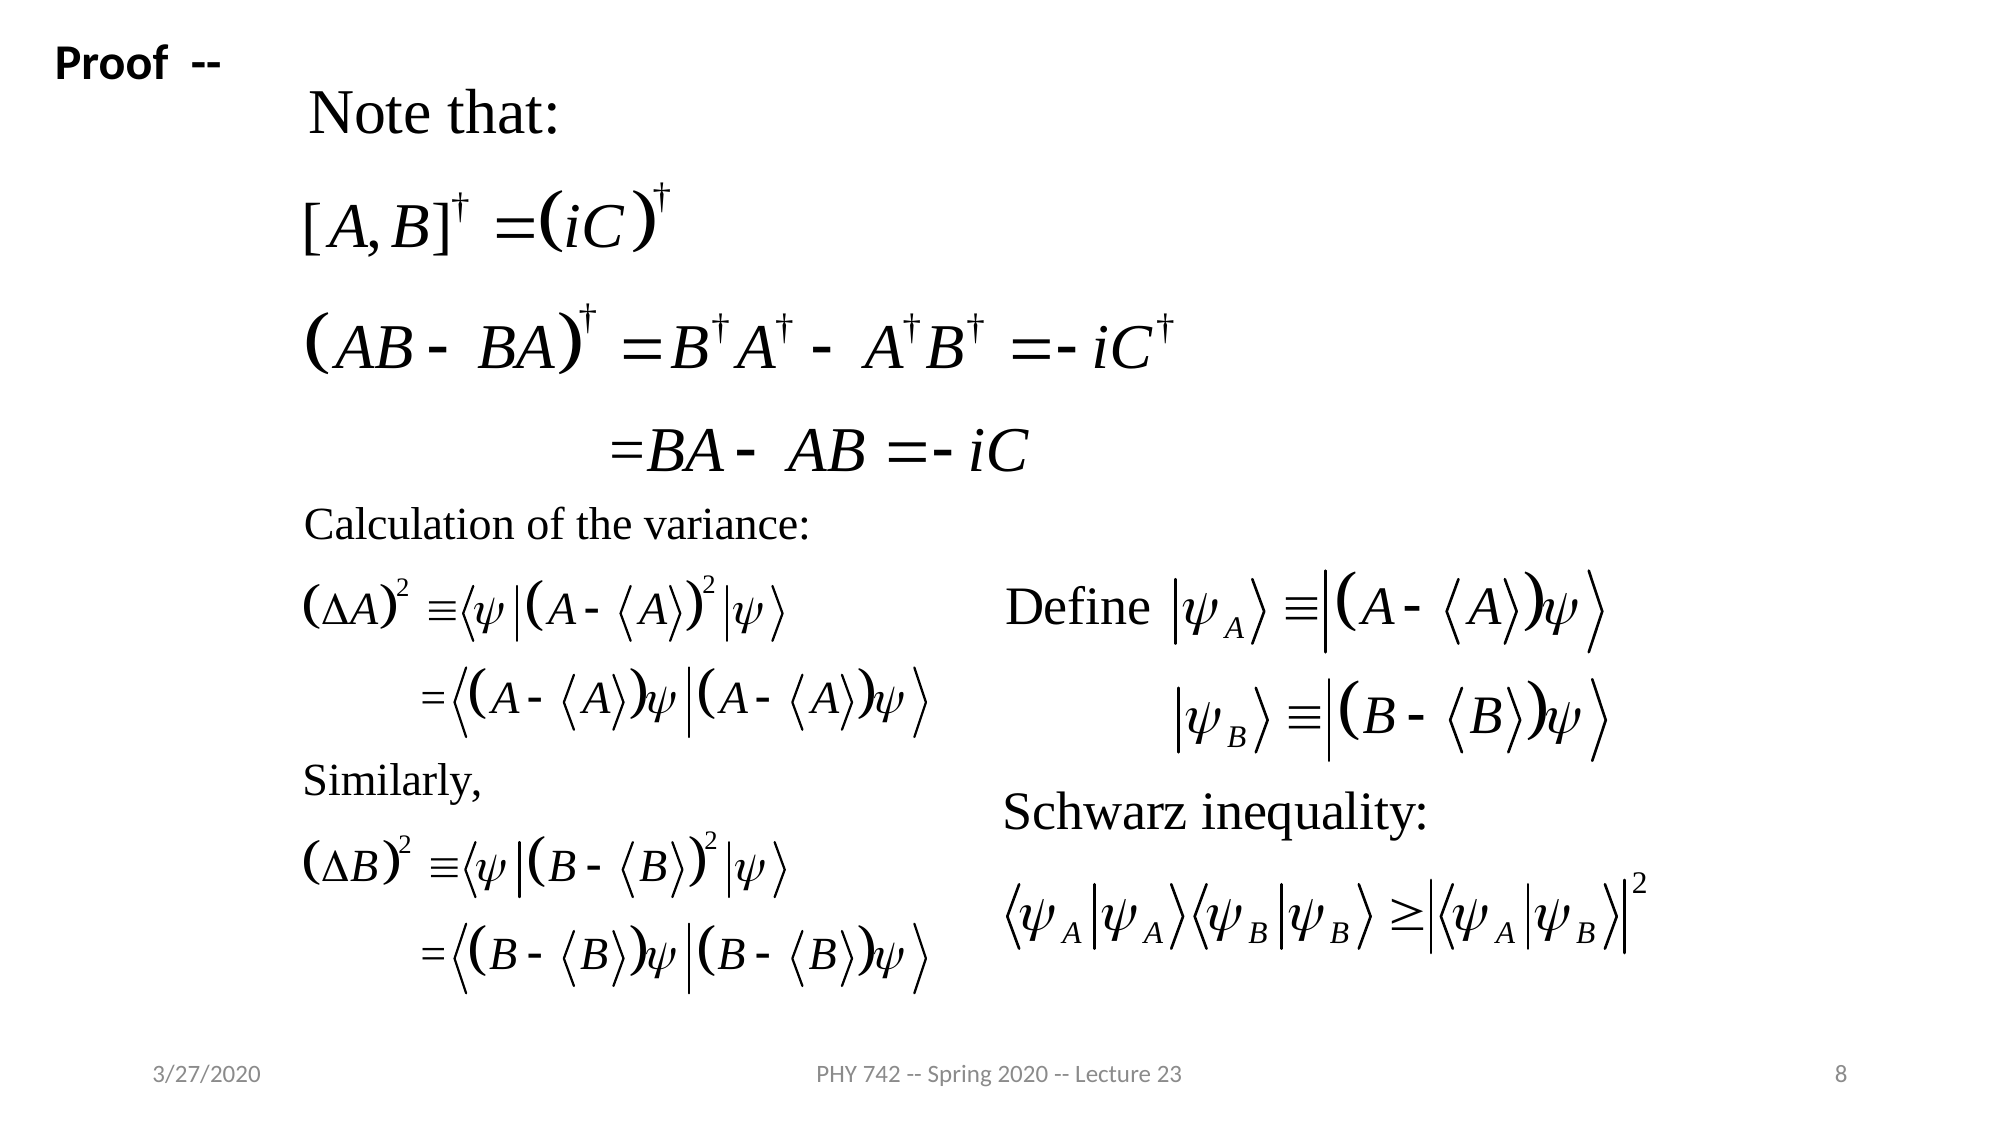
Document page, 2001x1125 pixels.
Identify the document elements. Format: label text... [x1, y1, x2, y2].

footer PHY 742 -- Spring 2020 -- Lecture 23 [662, 1042, 1338, 1103]
slide_number 8 [1412, 1042, 1863, 1103]
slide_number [137, 1042, 588, 1103]
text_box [299, 80, 1187, 481]
text_box Proof -- [40, 22, 1184, 98]
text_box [999, 561, 1653, 962]
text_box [299, 499, 934, 1001]
